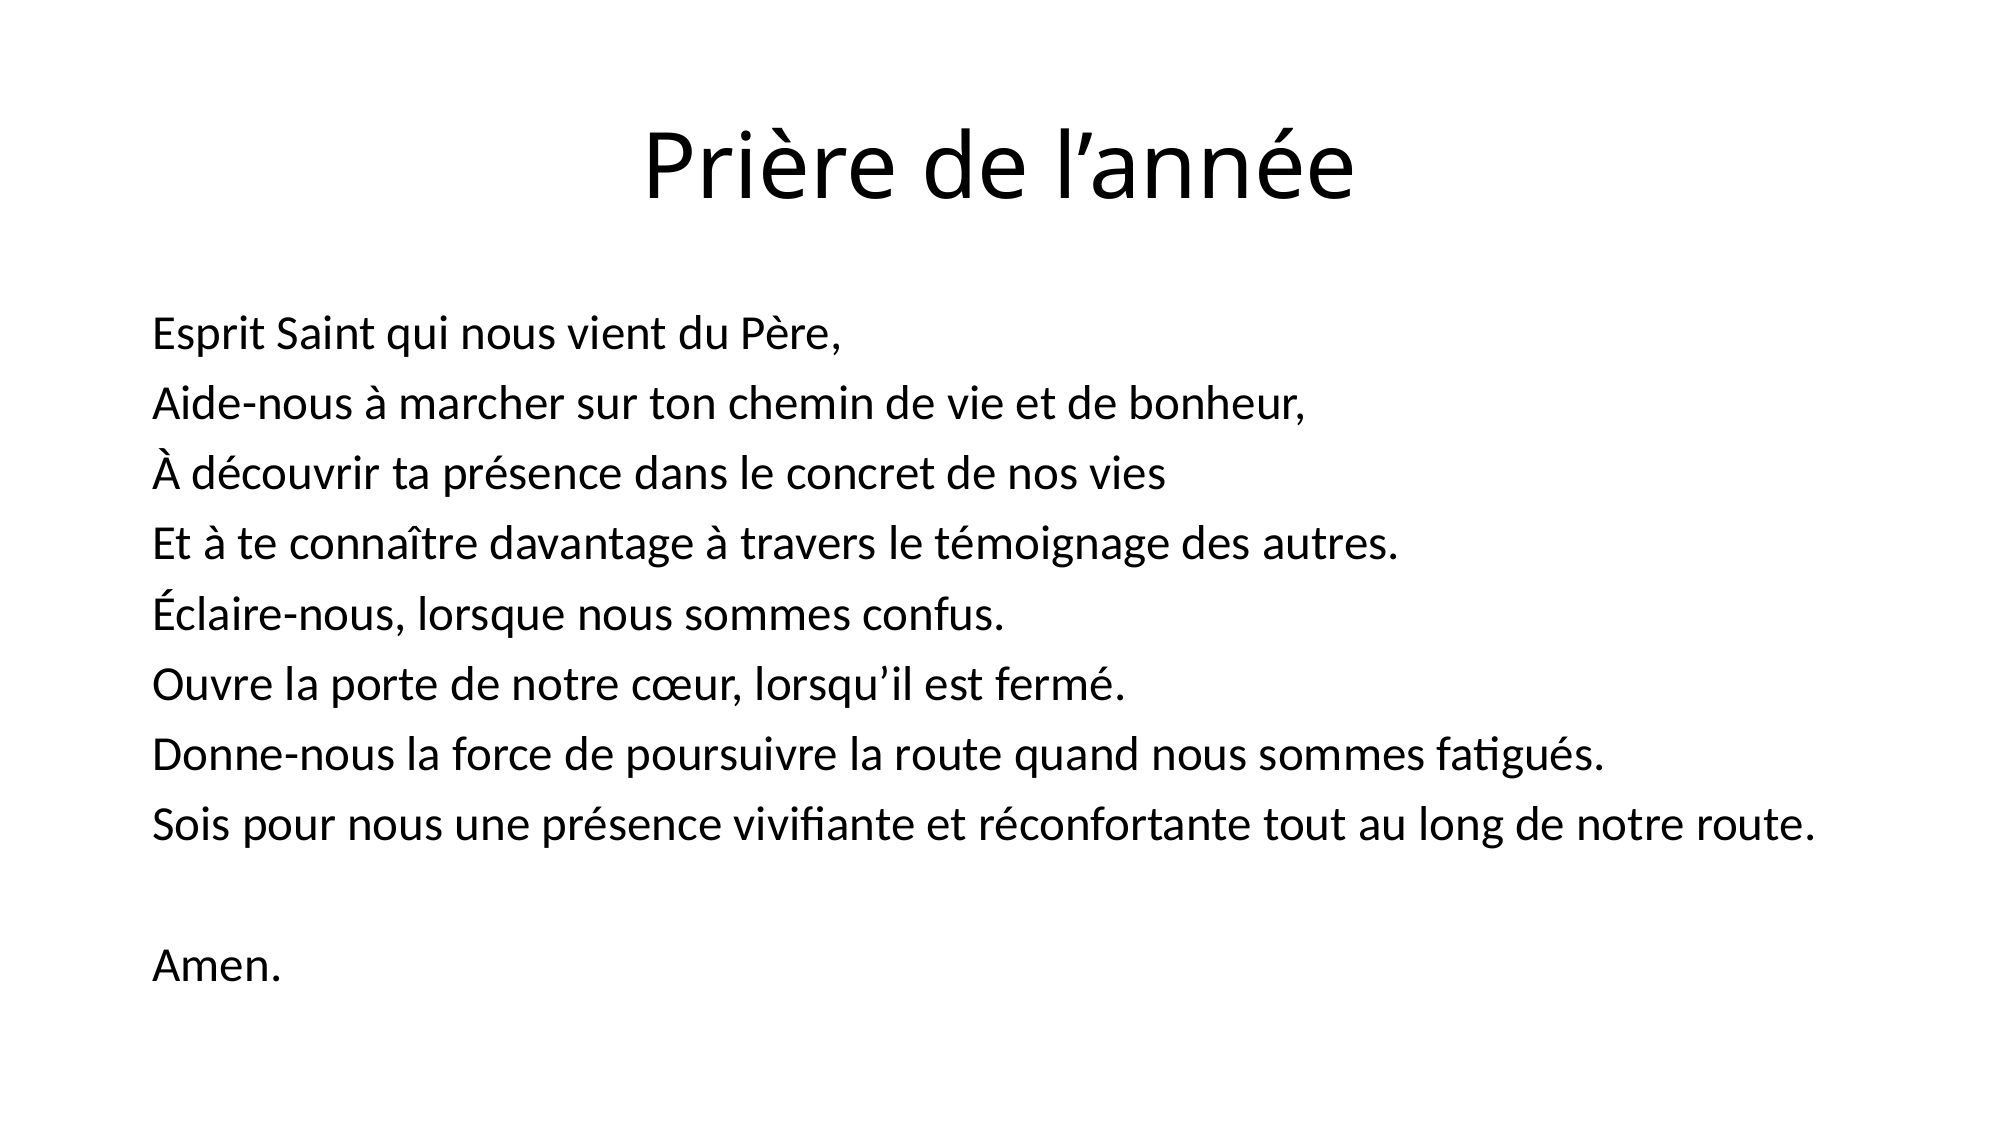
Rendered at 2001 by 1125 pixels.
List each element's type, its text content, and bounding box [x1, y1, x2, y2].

list Esprit Saint qui nous vient du Père, Aide-nous à marcher sur ton chemin de vie et de bonheur, À découvrir ta présence dans le concret de nos vies Et à te connaître davantage à travers le témoignage des autres. Éclaire-nous, lorsque nous sommes confus. Ouvre la porte de notre cœur, lorsqu’il est fermé. Donne-nous la force de poursuivre la route quand nous sommes fatigués. Sois pour nous une présence vivifiante et réconfortante tout au long de notre route. Amen. [137, 299, 1863, 1014]
title Prière de l’année [137, 59, 1863, 278]
